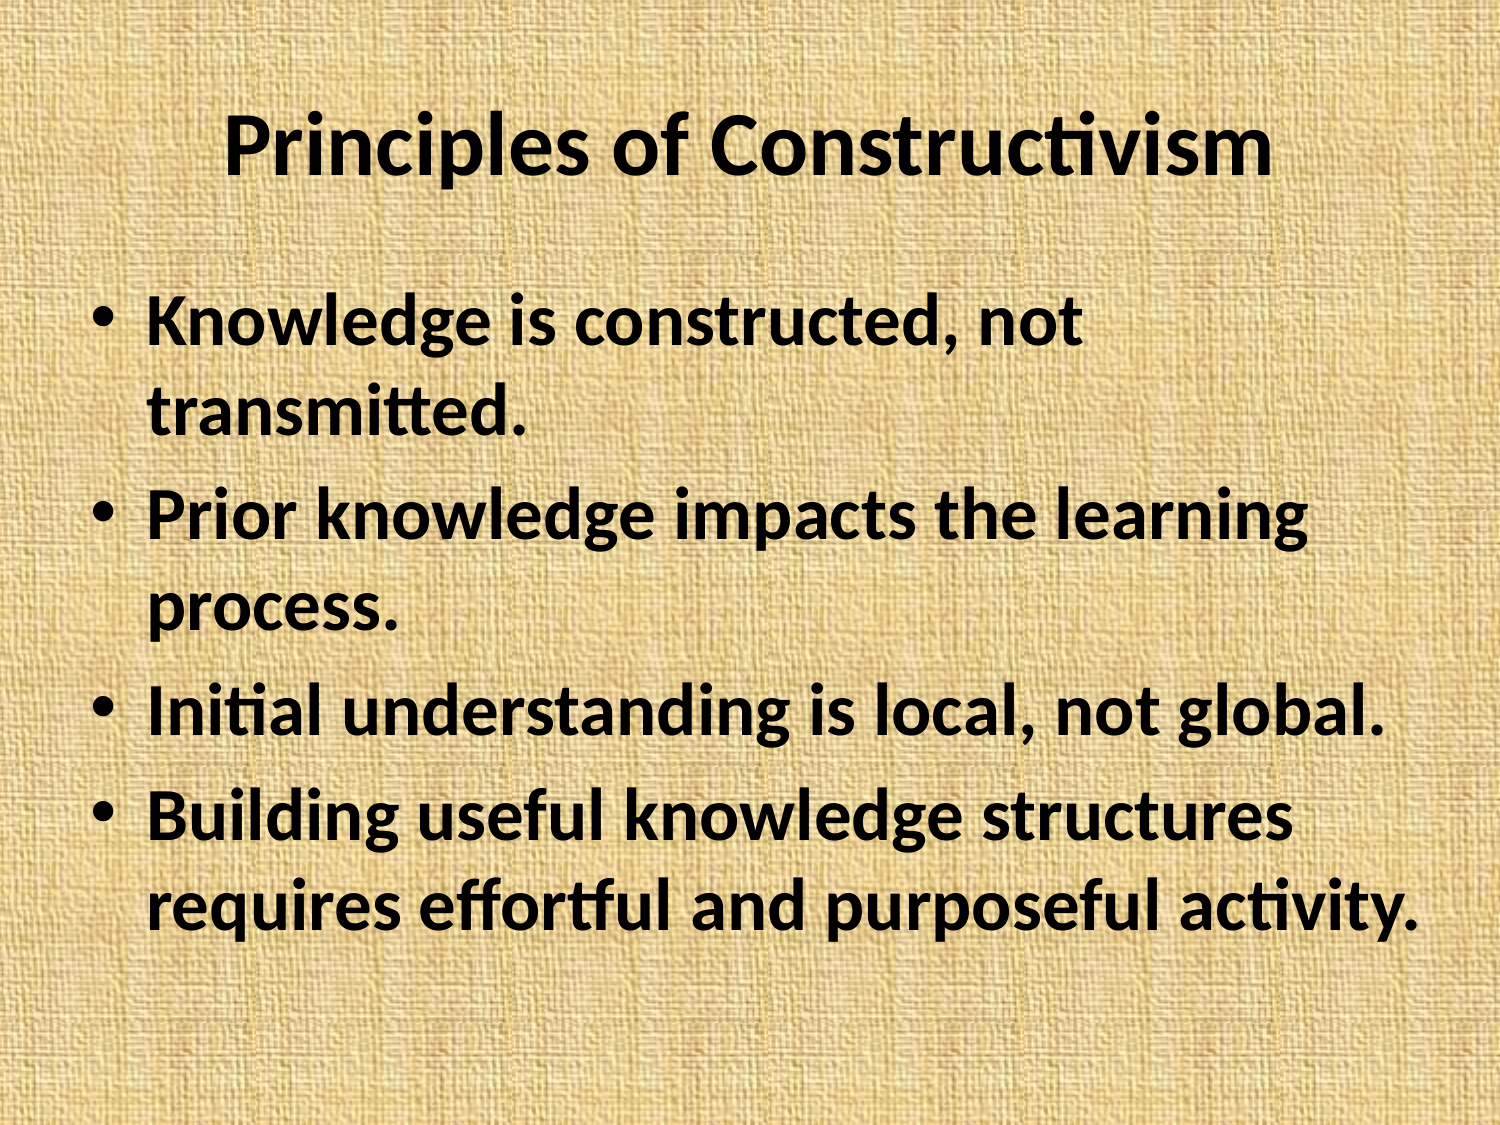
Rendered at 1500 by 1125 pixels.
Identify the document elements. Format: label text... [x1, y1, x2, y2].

picture [0, 0, 1500, 1125]
list Knowledge is constructed, not transmitted. Prior knowledge impacts the learning process. Initial understanding is local, not global. Building useful knowledge structures requires effortful and purposeful activity. [75, 262, 1450, 1005]
title Principles of Constructivism [75, 45, 1425, 233]
